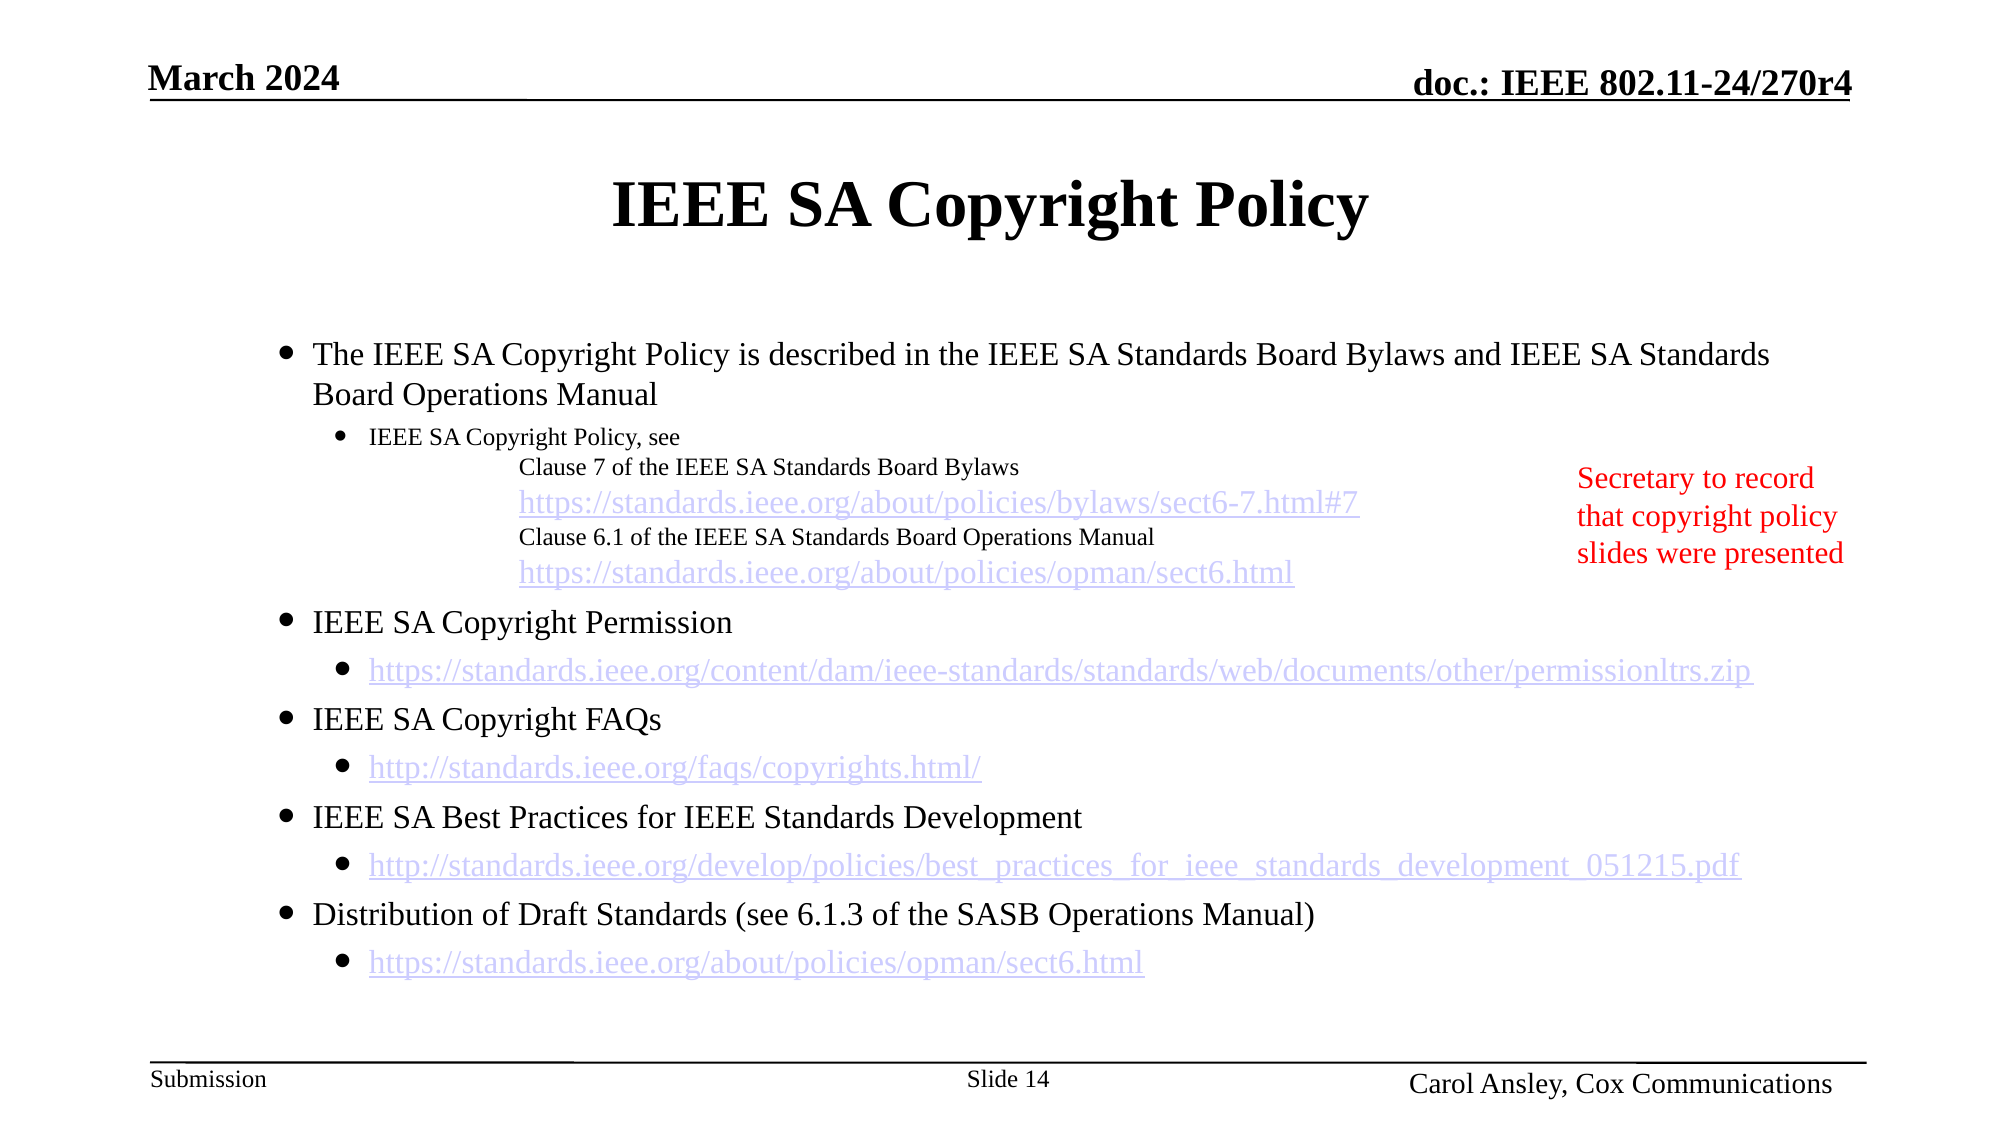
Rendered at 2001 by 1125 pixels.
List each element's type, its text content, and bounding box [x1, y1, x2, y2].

title IEEE SA Copyright Policy [149, 112, 1850, 288]
text_box Secretary to record that copyright policy slides were presented [1562, 449, 1882, 577]
list The IEEE SA Copyright Policy is described in the IEEE SA Standards Board Bylaws and IEEE SA Standards Board Operations Manual IEEE SA Copyright Policy, see Clause 7 of the IEEE SA Standards Board Bylaws https://standards.ieee.org/about/policies/bylaws/sect6-7.html#7 Clause 6.1 of the IEEE SA Standards Board Operations Manual https://standards.ieee.org/about/policies/opman/sect6.html IEEE SA Copyright Permission https://standards.ieee.org/content/dam/ieee-standards/standards/web/documents/other/permissionltrs.zip IEEE SA Copyright FAQs http://standards.ieee.org/faqs/copyrights.html/ IEEE SA Best Practices for IEEE Standards Development http://standards.ieee.org/develop/policies/best_practices_for_ieee_standards_development_051215.pdf Distribution of Draft Standards (see 6.1.3 of the SASB Operations Manual) https://standards.ieee.org/about/policies/opman/sect6.html [149, 324, 1850, 1000]
slide_number Slide 14 [950, 1061, 1067, 1123]
